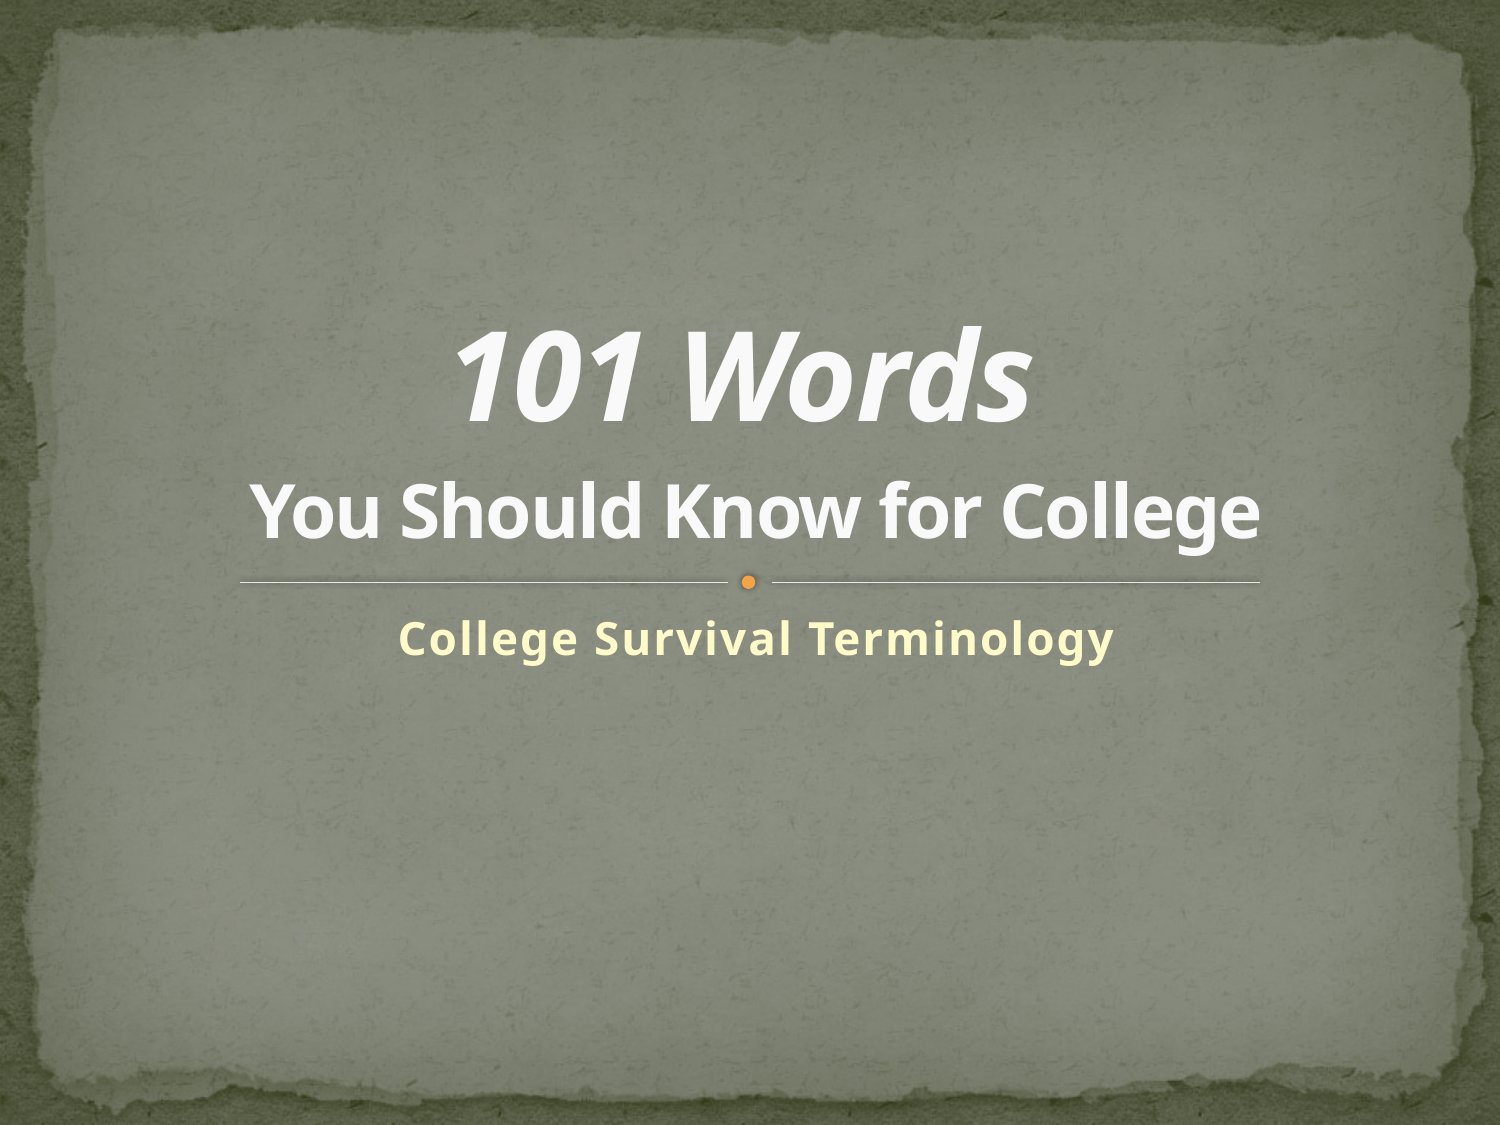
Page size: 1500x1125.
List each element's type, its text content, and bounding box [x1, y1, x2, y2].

list College Survival Terminology [74, 606, 1438, 1038]
title 101 Words You Should Know for College [74, 234, 1438, 561]
picture [0, 0, 1500, 1125]
